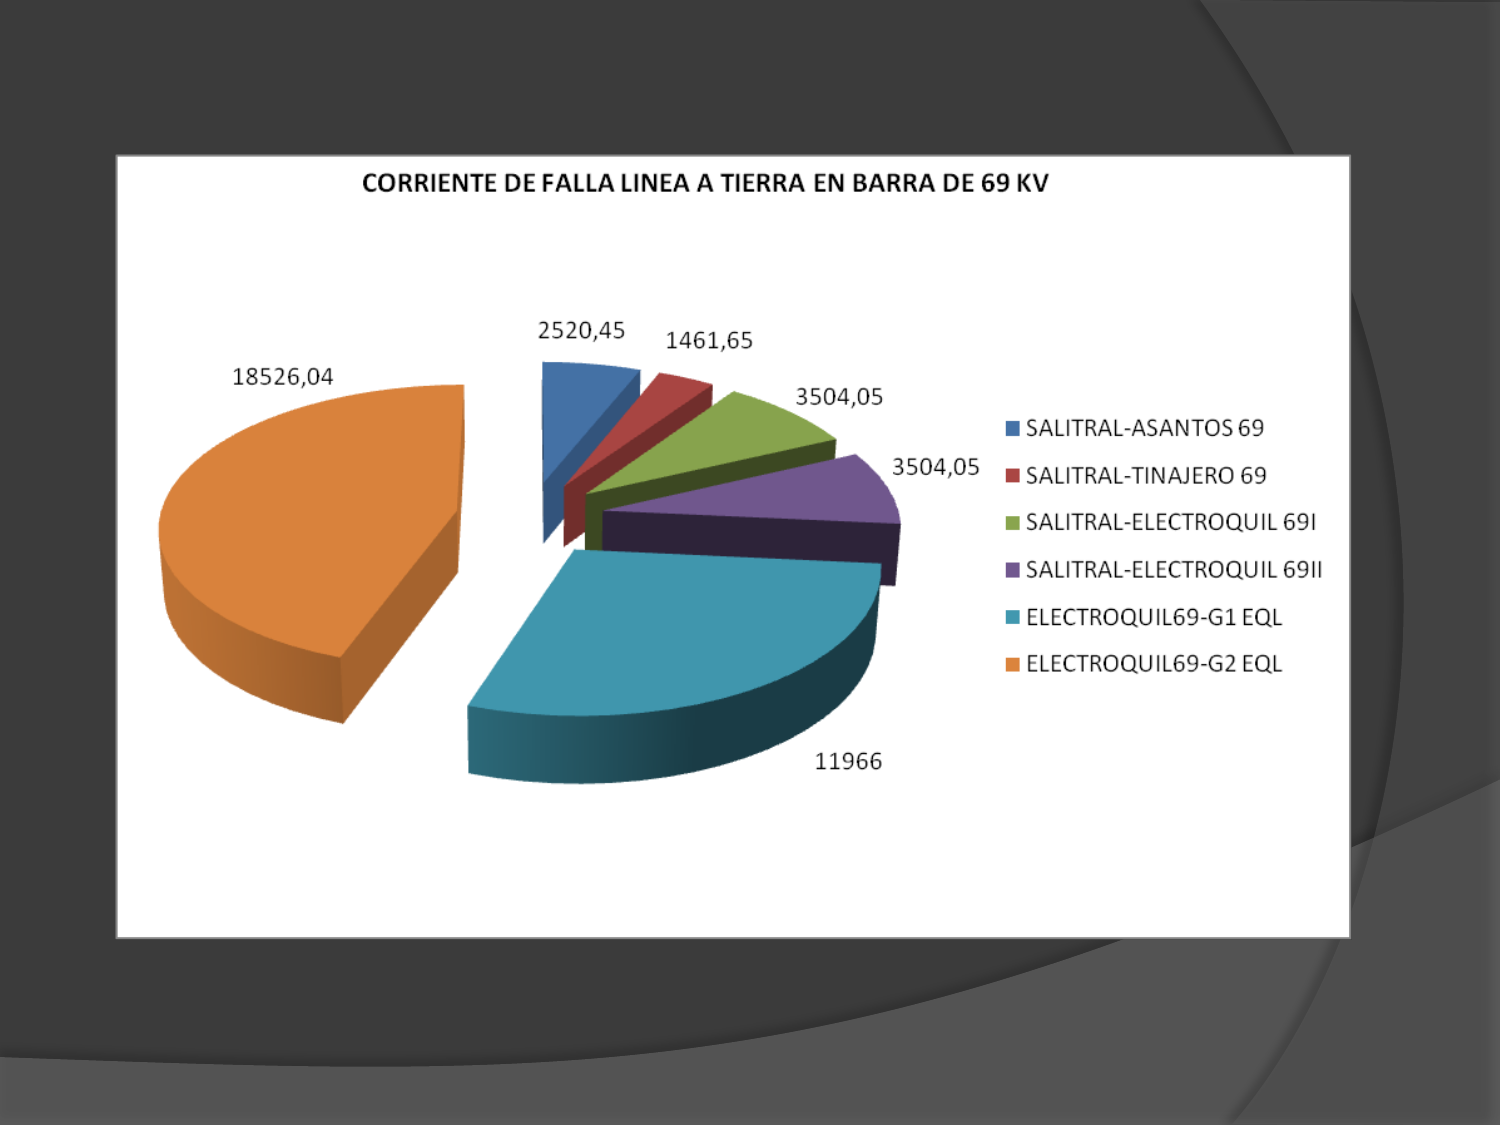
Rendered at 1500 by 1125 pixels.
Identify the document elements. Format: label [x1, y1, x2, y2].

list [114, 152, 1353, 941]
